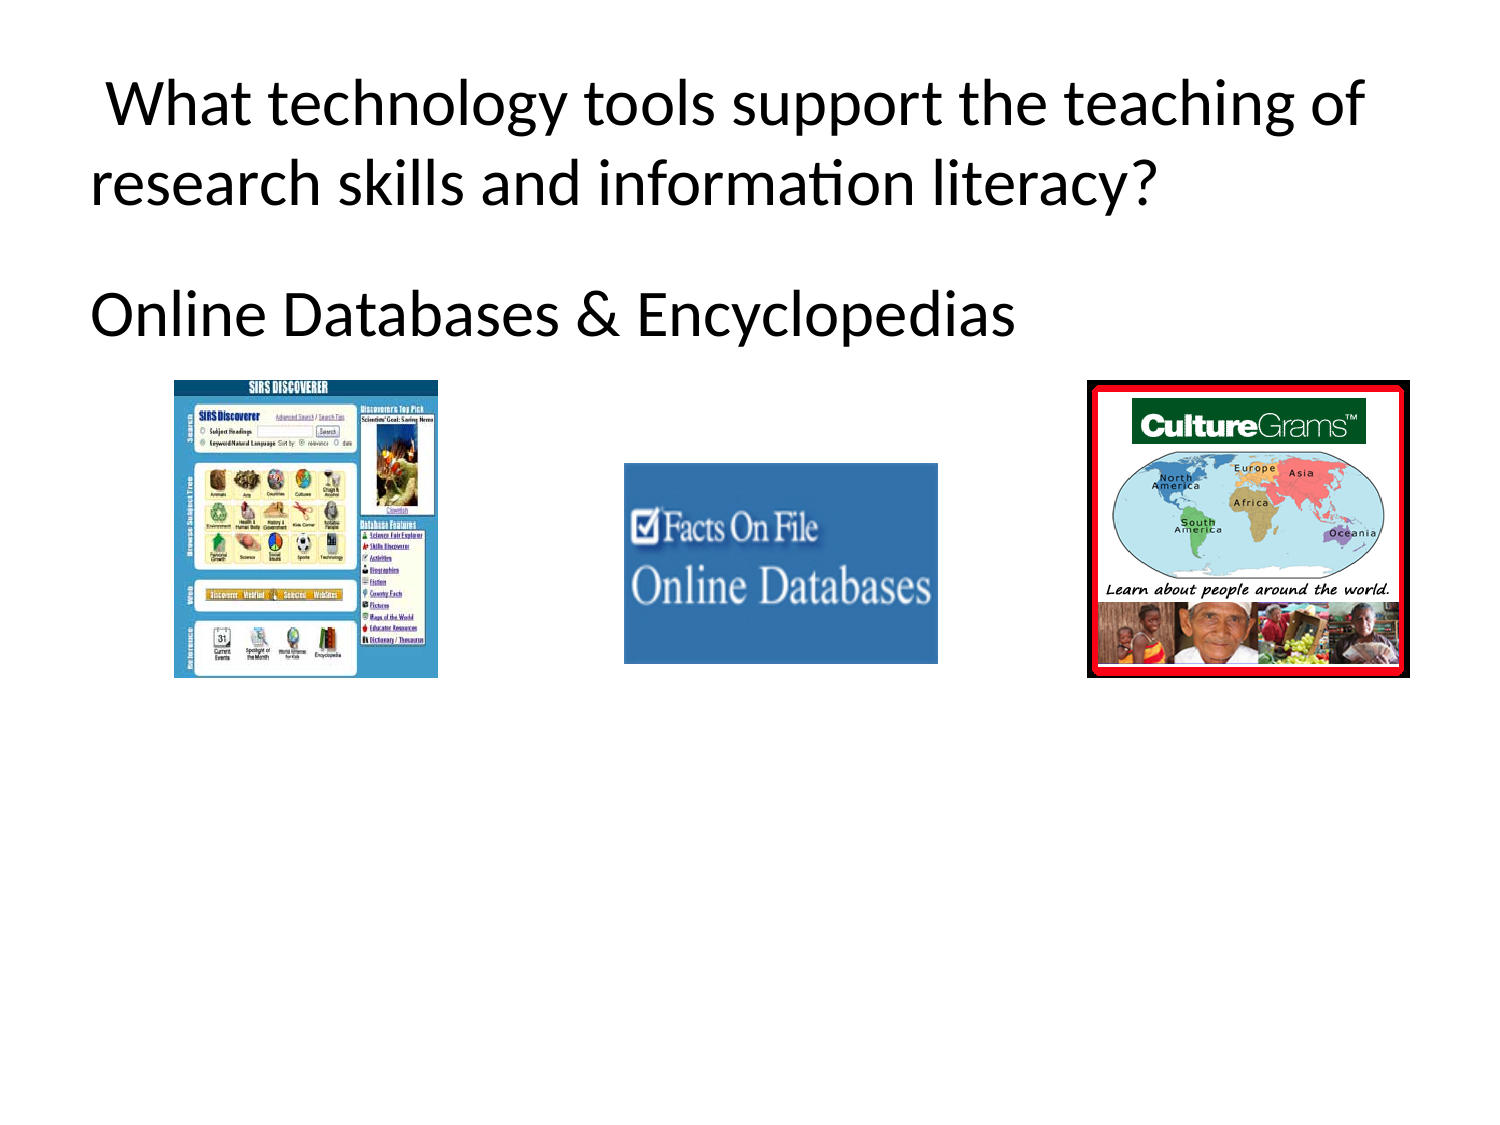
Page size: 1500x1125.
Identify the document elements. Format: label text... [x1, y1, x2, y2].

picture [624, 463, 938, 664]
title What technology tools support the teaching of research skills and information literacy? [75, 45, 1425, 233]
picture [174, 380, 438, 678]
picture [1087, 380, 1410, 678]
list Online Databases & Encyclopedias [75, 262, 1425, 1005]
